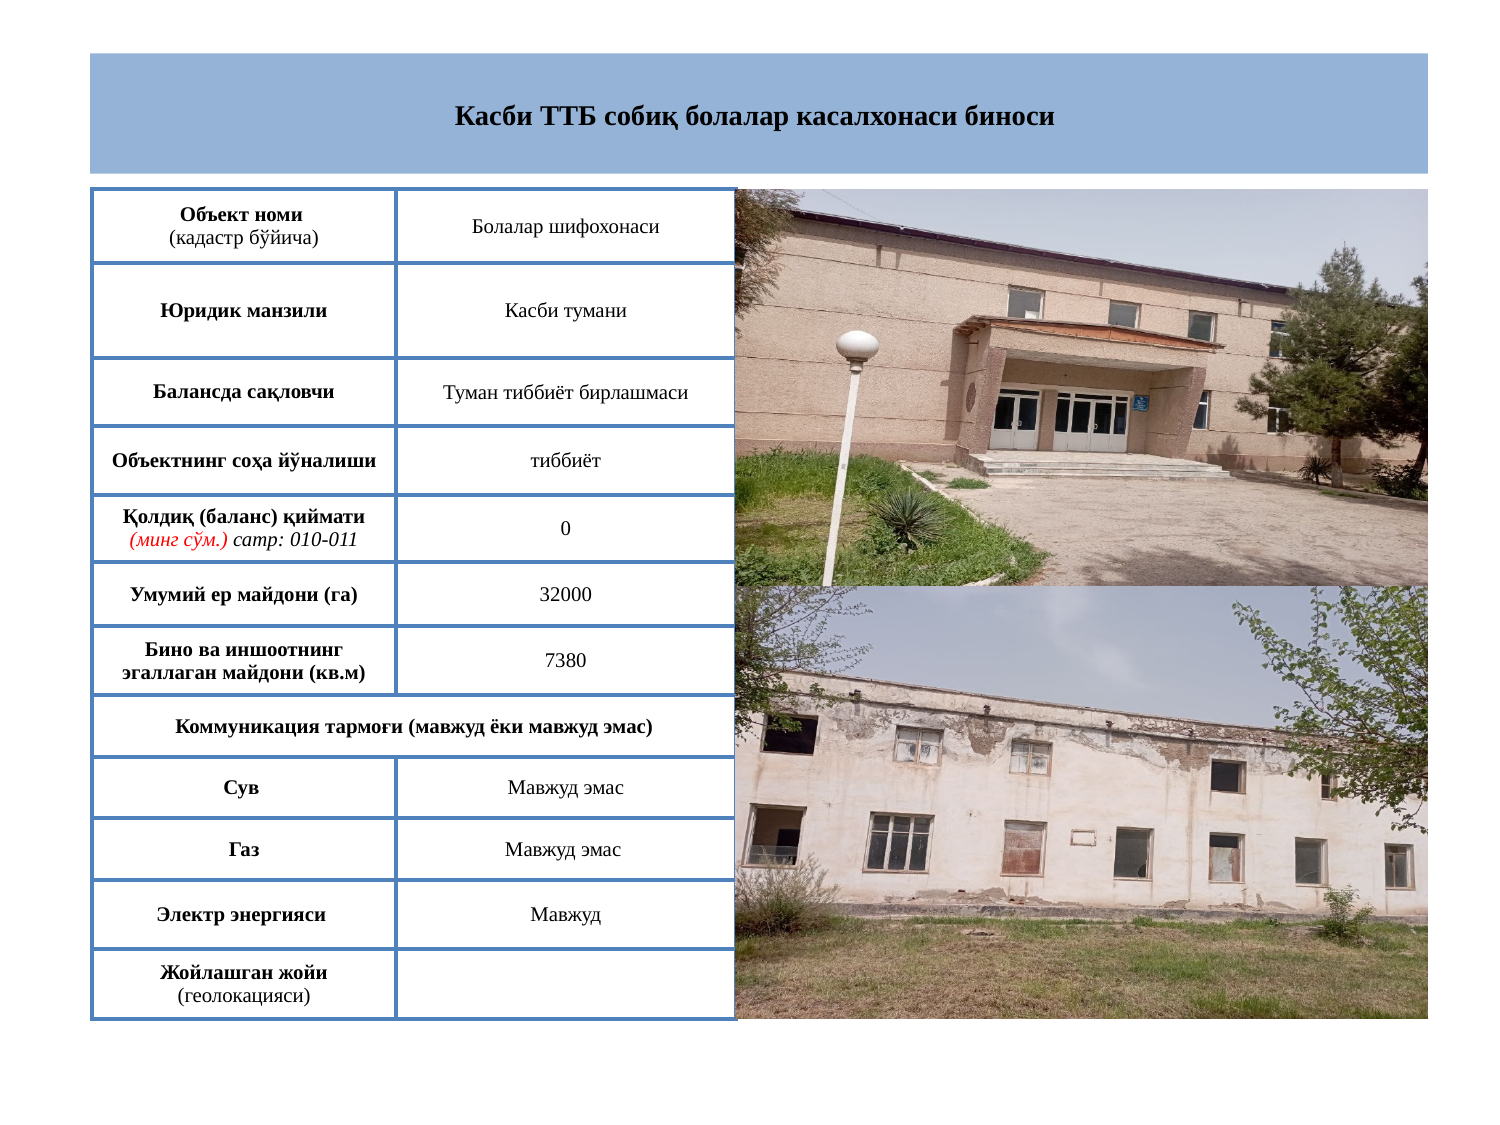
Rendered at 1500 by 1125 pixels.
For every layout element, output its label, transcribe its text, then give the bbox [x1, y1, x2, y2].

table_cell Мавжуд эмас [398, 759, 730, 816]
table_cell Объектнинг соҳа йўналиши [94, 428, 394, 493]
table_header Болалар шифохонаси [398, 191, 731, 261]
table_header Объект номи (кадастр бўйича) [94, 191, 394, 261]
text_box Касби ТТБ собиқ болалар касалхонаси биноси [90, 53, 1428, 174]
table_cell Касби тумани [398, 265, 730, 356]
table_cell Балансда сақловчи [94, 360, 394, 424]
table_cell Бино ва иншоотнинг эгаллаган майдони (кв.м) [94, 628, 394, 693]
table_cell Қолдиқ (баланс) қиймати (минг сўм.) сатр: 010-011 [94, 497, 394, 560]
table_cell Мавжуд [398, 882, 730, 947]
table_cell Туман тиббиёт бирлашмаси [398, 360, 730, 424]
table_cell Юридик манзили [94, 265, 394, 356]
table_cell Сув [94, 759, 394, 816]
picture [735, 188, 1429, 1020]
table_cell [398, 951, 730, 1017]
table_cell 7380 [398, 628, 730, 693]
table_cell Электр энергияси [94, 882, 394, 947]
table_cell Газ [94, 820, 394, 878]
table_cell 32000 [398, 564, 730, 624]
table_cell Жойлашган жойи (геолокацияси) [94, 951, 394, 1017]
table_cell Мавжуд эмас [398, 820, 730, 878]
table_cell тиббиёт [398, 428, 730, 493]
table_cell Коммуникация тармоғи (мавжуд ёки мавжуд эмас) [94, 697, 730, 755]
table_cell 0 [398, 497, 730, 560]
table_cell Умумий ер майдони (га) [94, 564, 394, 624]
